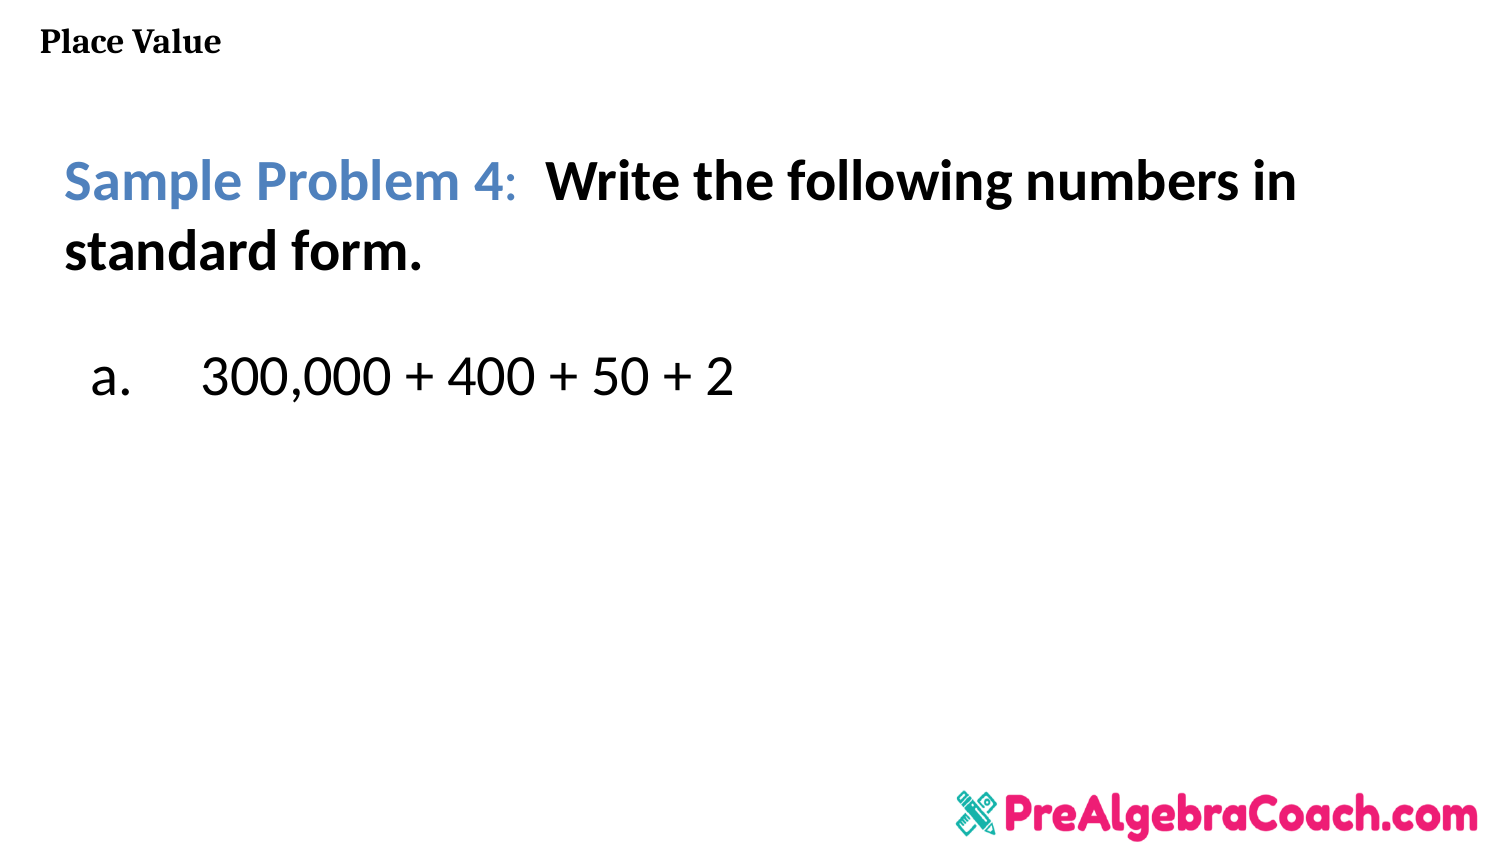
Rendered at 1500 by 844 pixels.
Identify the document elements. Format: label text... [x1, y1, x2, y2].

text_box Sample Problem 4: Write the following numbers in standard form. [49, 134, 1475, 289]
text_box a. [75, 330, 148, 415]
picture [937, 783, 1500, 844]
title Place Value [1, 0, 1352, 79]
text_box 300,000 + 400 + 50 + 2 [185, 330, 751, 415]
